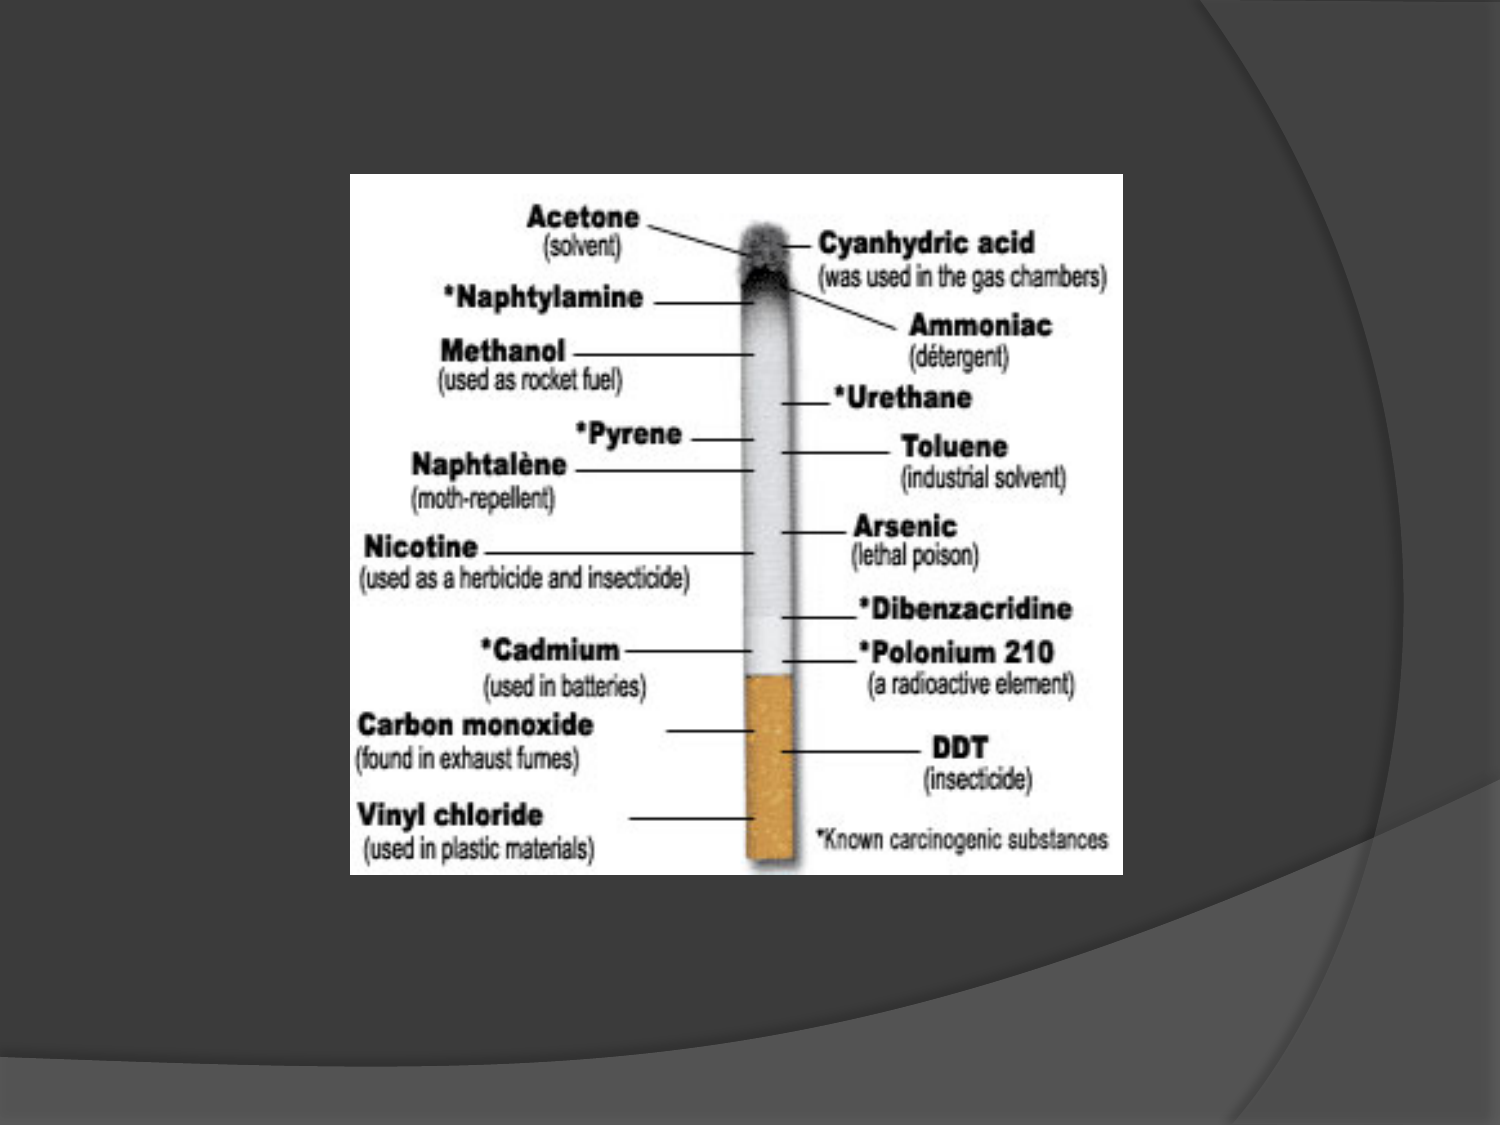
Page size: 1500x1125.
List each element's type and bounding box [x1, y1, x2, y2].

picture [349, 174, 1123, 876]
